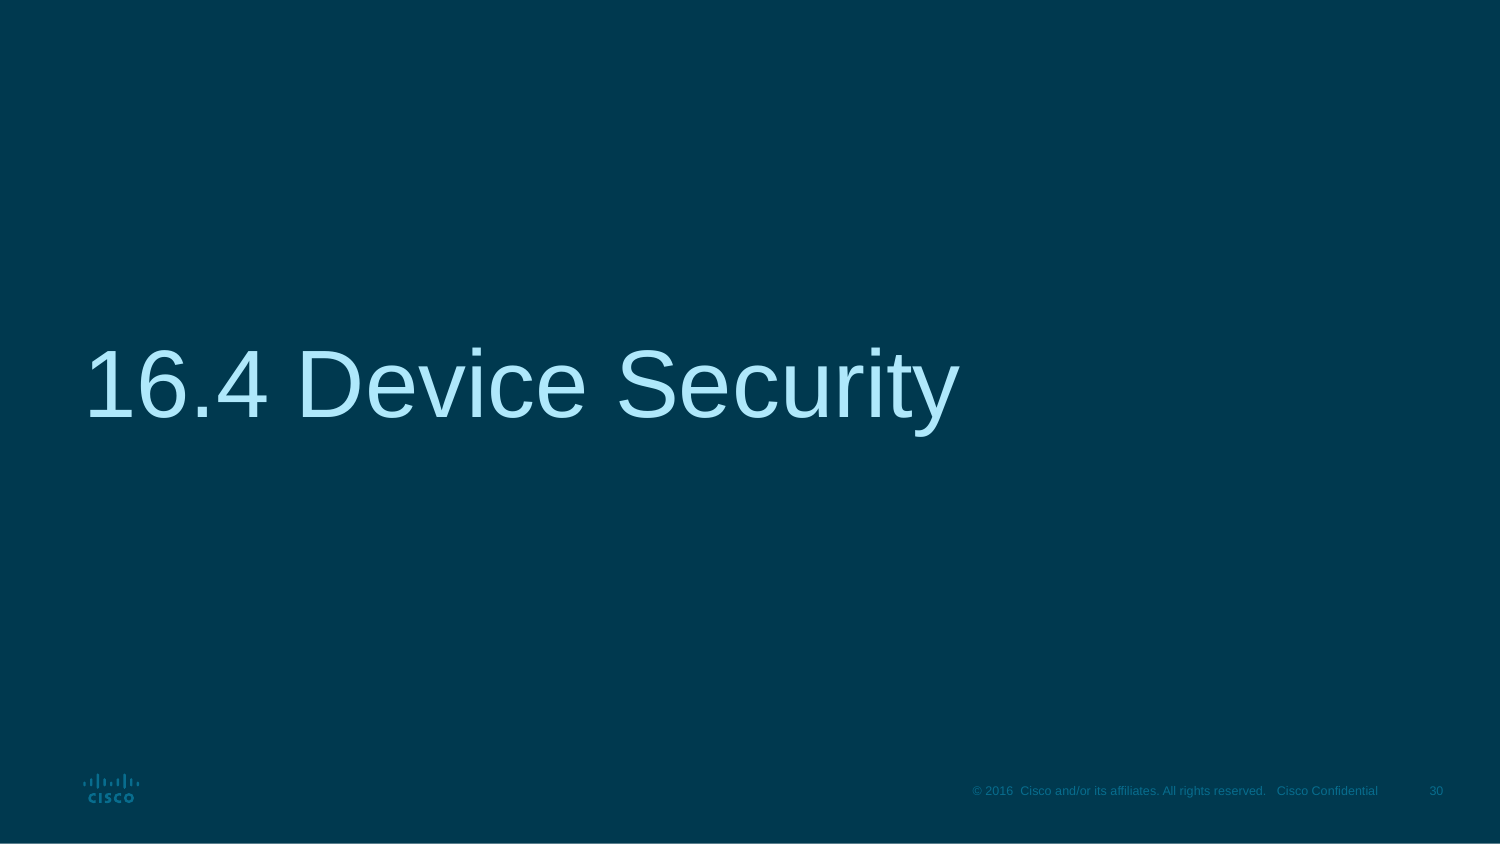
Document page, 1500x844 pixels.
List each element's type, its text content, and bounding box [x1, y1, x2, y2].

title 16.4 Device Security [68, 293, 1356, 446]
